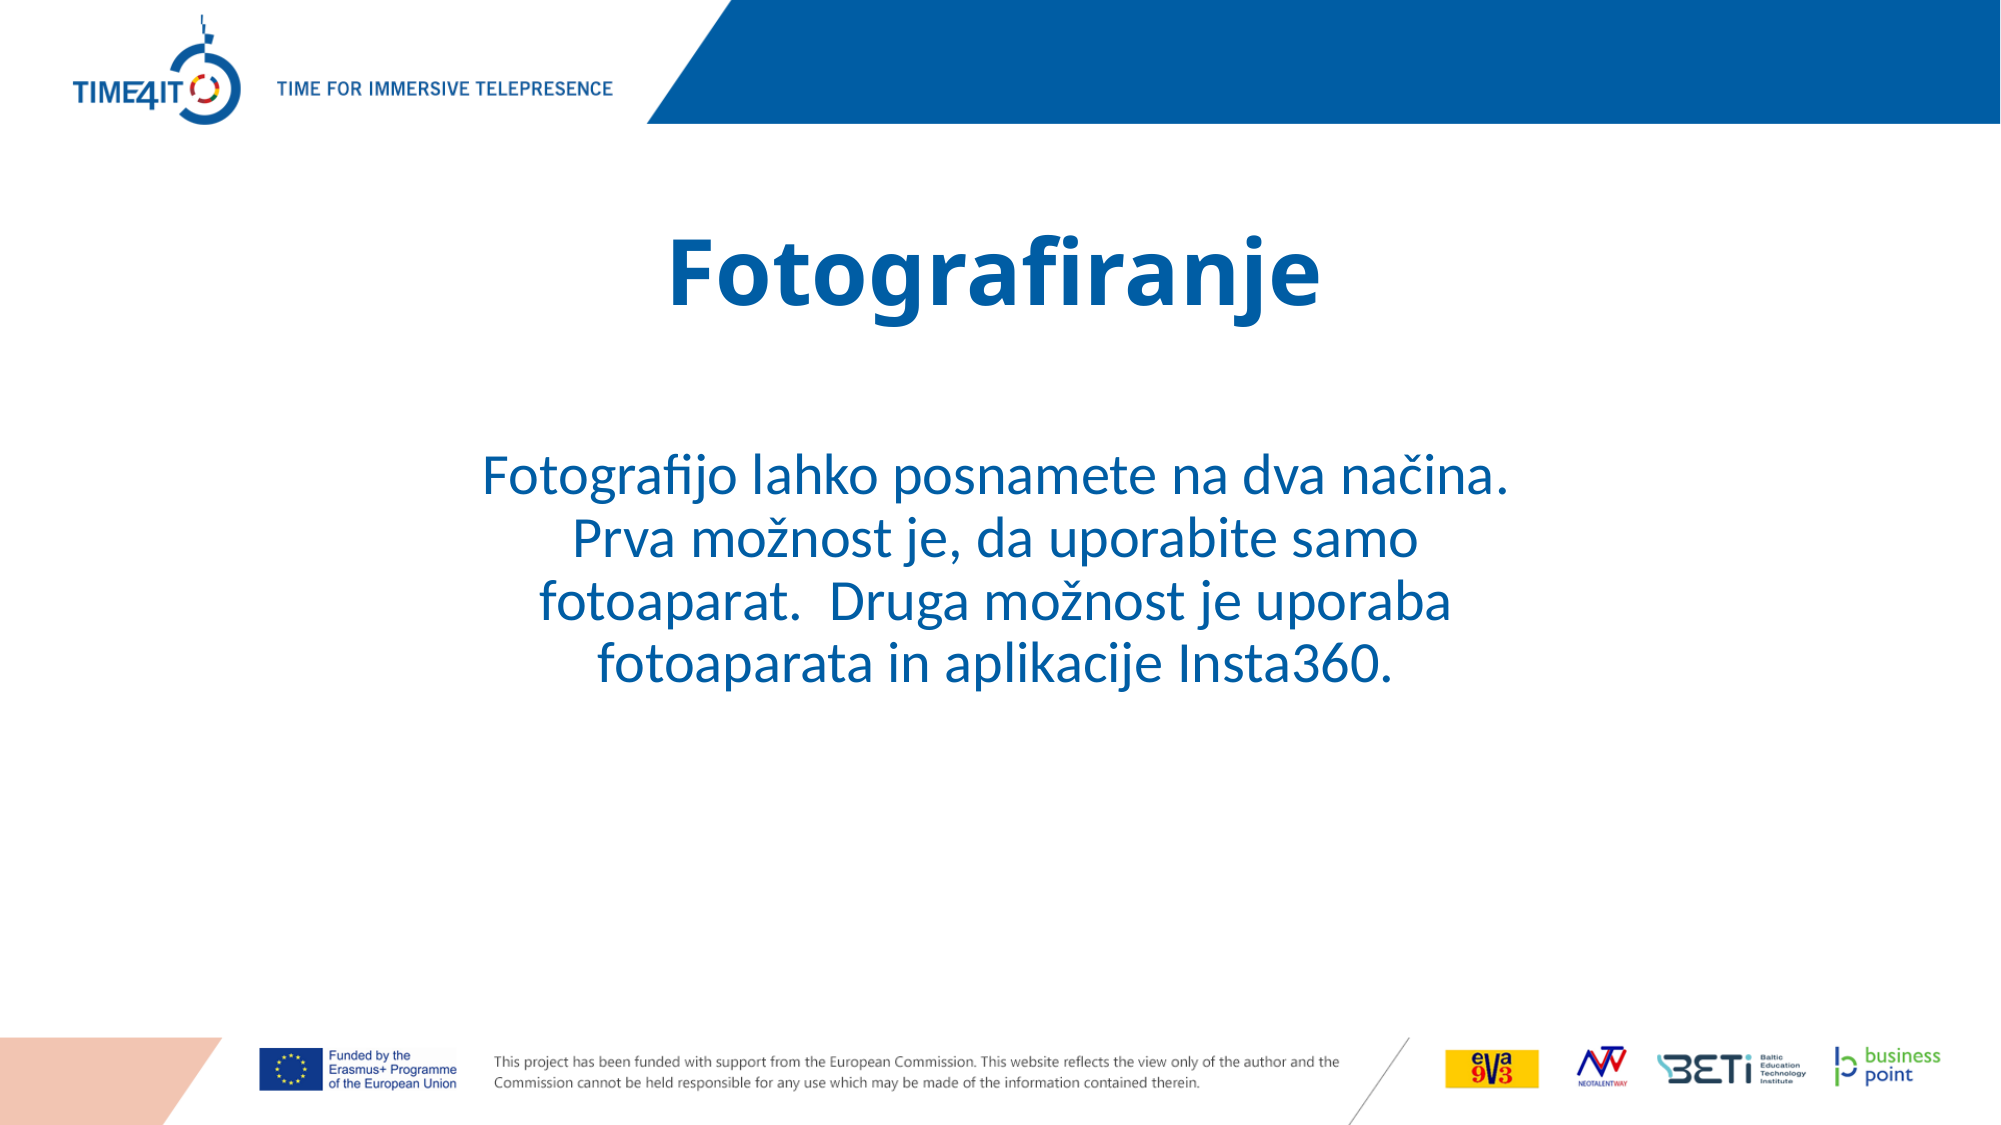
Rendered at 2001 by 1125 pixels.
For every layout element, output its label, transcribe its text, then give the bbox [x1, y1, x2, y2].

title Fotografiranje [264, 167, 1724, 385]
list Fotografijo lahko posnamete na dva načina. Prva možnost je, da uporabite samo fotoaparat. Druga možnost je uporaba fotoaparata in aplikacije Insta360. [448, 436, 1545, 723]
picture [0, 0, 2001, 1125]
